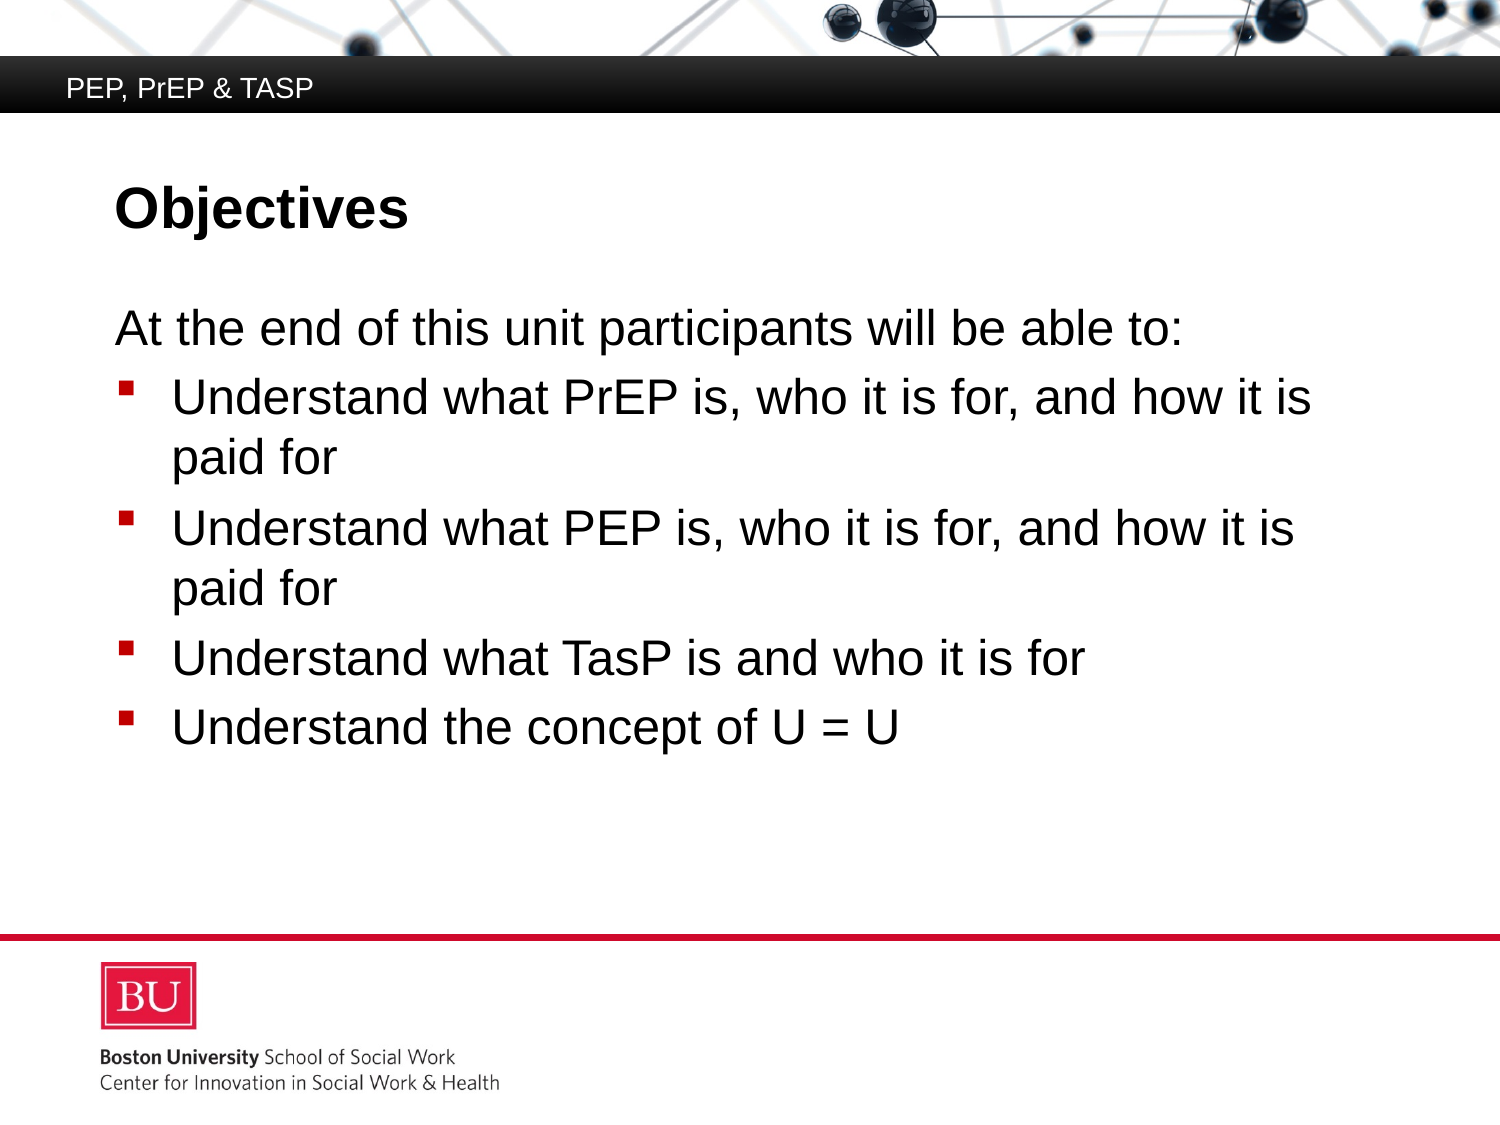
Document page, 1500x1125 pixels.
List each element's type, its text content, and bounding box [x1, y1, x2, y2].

picture [0, 0, 1500, 56]
title Objectives [99, 162, 1400, 275]
text_box PEP, PrEP & TASP [51, 62, 330, 113]
list At the end of this unit participants will be able to: Understand what PrEP is, who it is for, and how it is paid for Understand what PEP is, who it is for, and how it is paid for Understand what TasP is and who it is for Understand the concept of U = U [99, 287, 1400, 925]
picture [99, 962, 500, 1095]
